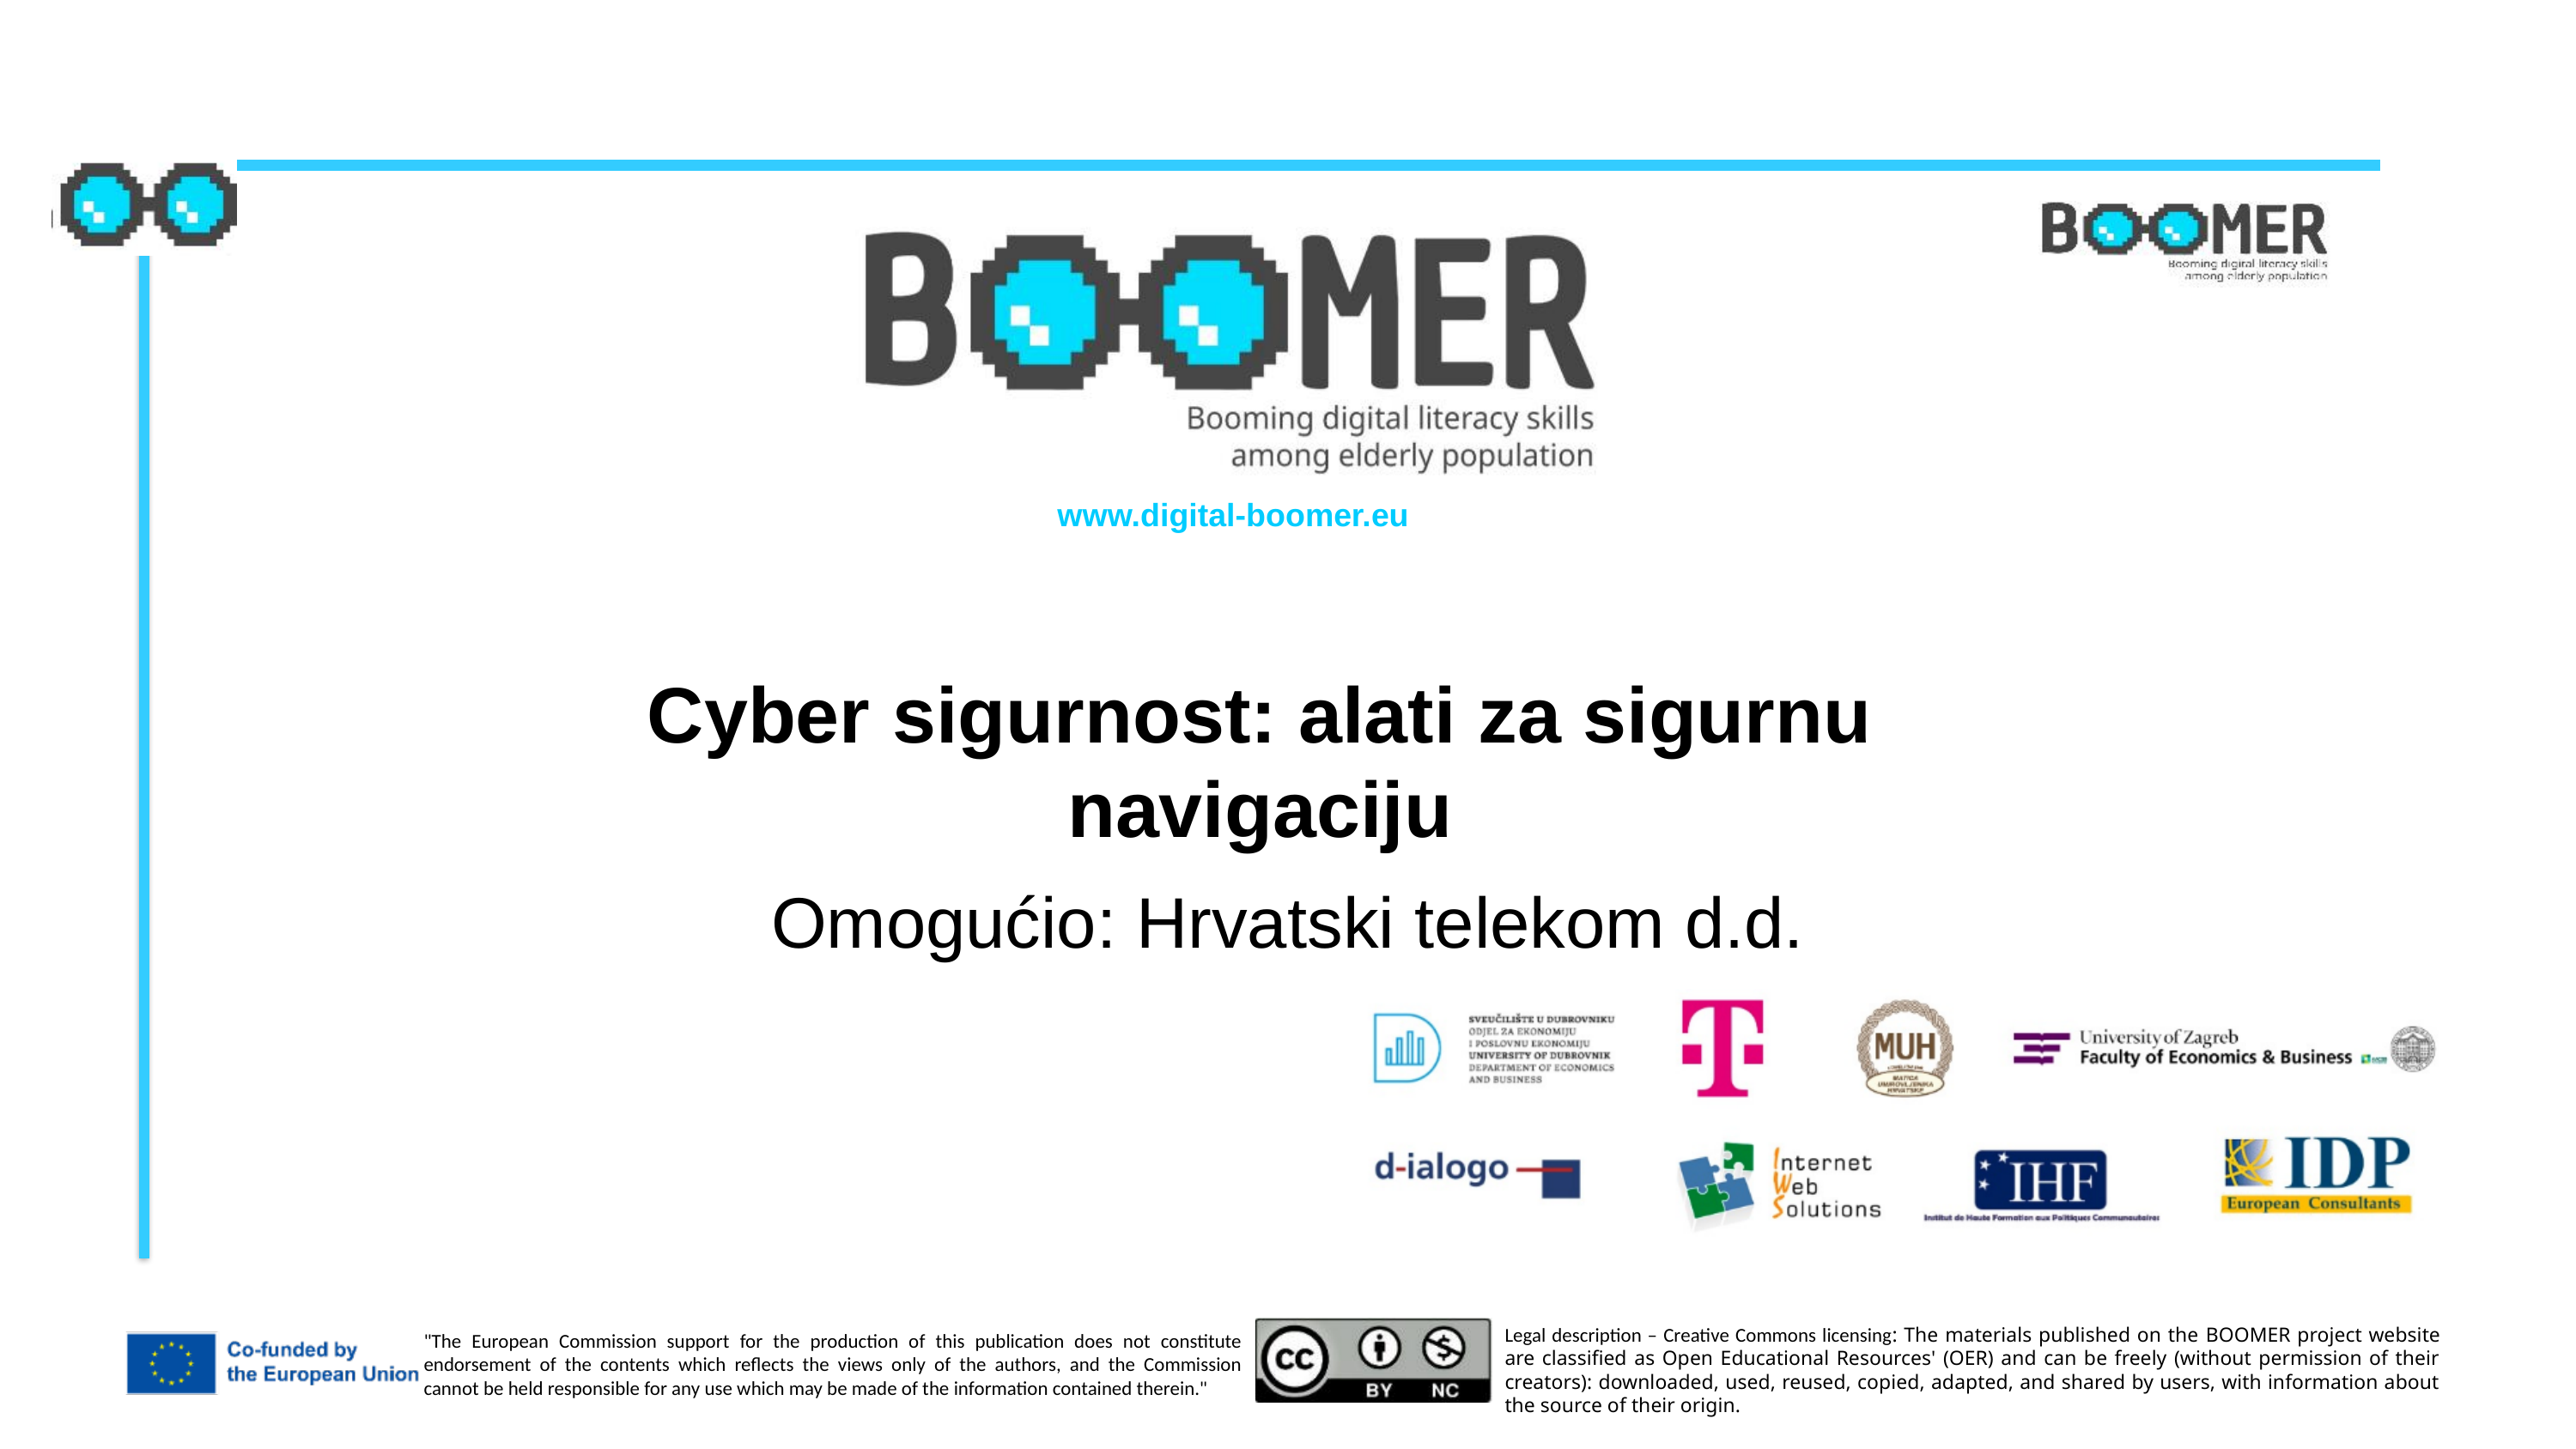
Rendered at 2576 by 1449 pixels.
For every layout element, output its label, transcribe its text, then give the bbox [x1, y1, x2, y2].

picture [124, 1331, 441, 1397]
picture [52, 142, 237, 256]
picture [1255, 1318, 1492, 1403]
text_box Omogućio: Hrvatski telekom d.d. [643, 870, 1932, 969]
picture [855, 195, 1612, 491]
text_box Cyber ​​sigurnost: alati za sigurnu navigaciju [616, 658, 1905, 860]
picture [1354, 989, 2454, 1238]
text_box www.digital-boomer.eu [841, 488, 1626, 540]
picture [2038, 191, 2334, 288]
